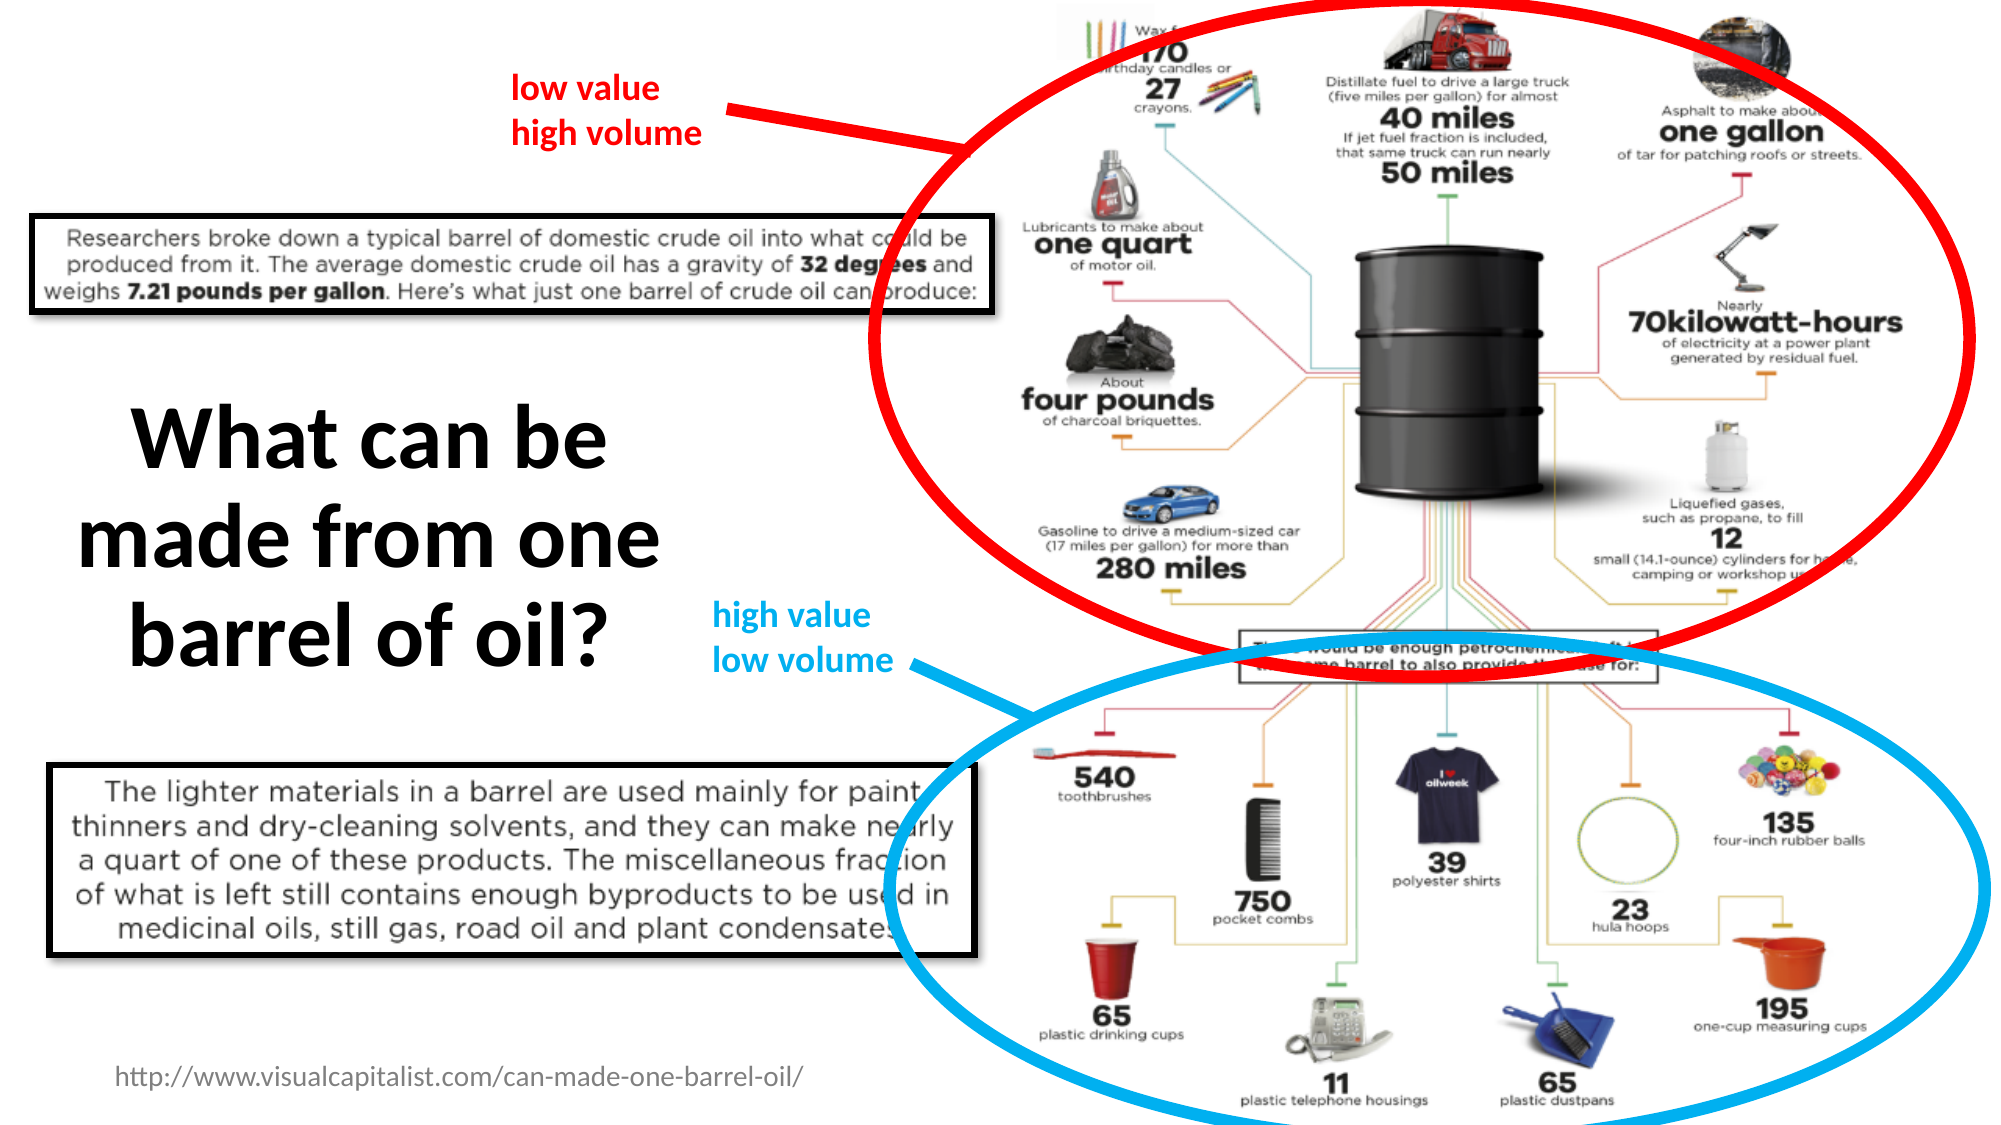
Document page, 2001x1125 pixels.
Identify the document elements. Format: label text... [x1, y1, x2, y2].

picture [52, 767, 495, 953]
picture [35, 218, 495, 309]
title What can be made from one barrel of oil? [7, 382, 495, 695]
text_box http://www.visualcapitalist.com/can-made-one-barrel-oil/ [99, 1049, 495, 1100]
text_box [495, 0, 1985, 1125]
